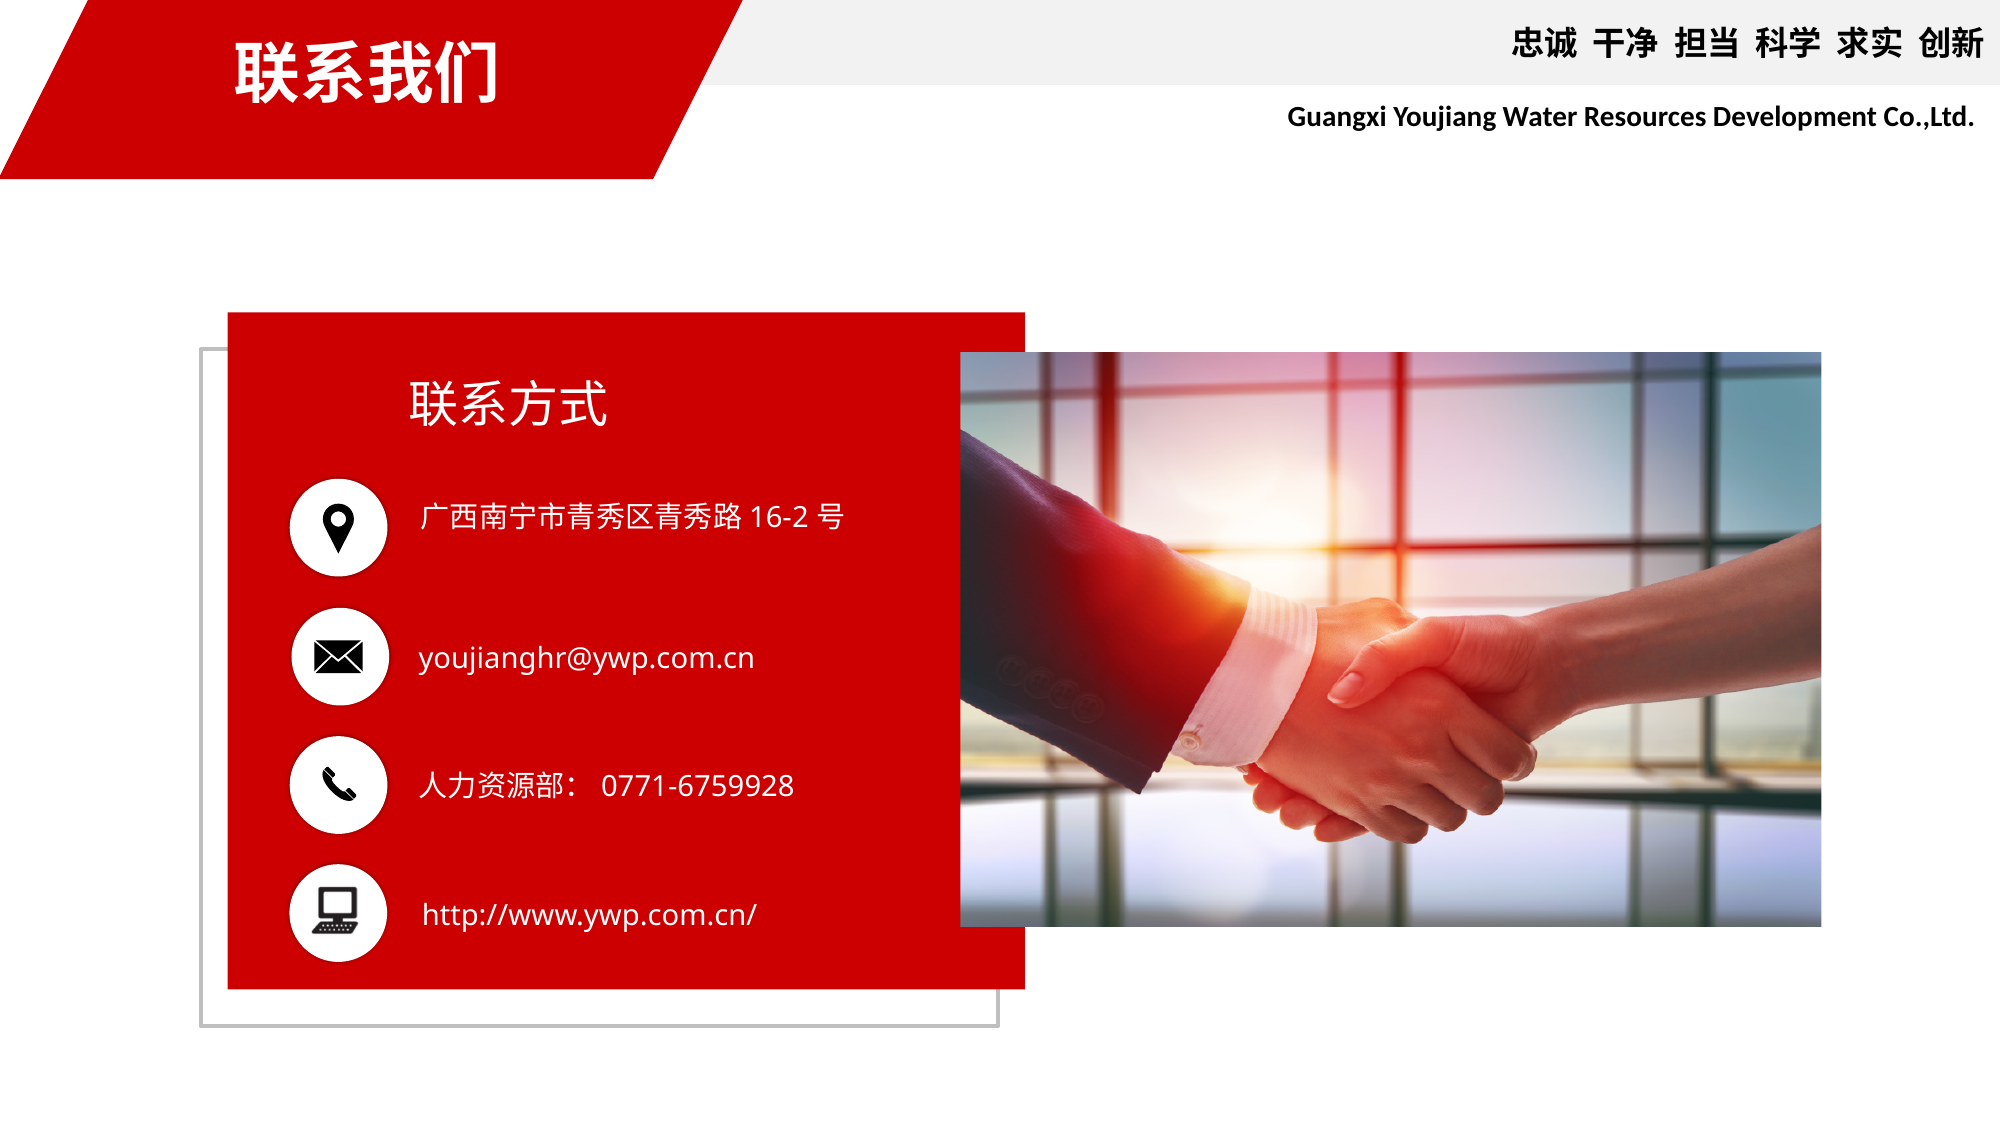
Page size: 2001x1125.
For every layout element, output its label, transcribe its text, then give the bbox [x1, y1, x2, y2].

text_box 广西南宁市青秀区青秀路16-2号 [405, 480, 958, 541]
text_box http://www.ywp.com.cn/ [407, 871, 993, 939]
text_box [319, 765, 358, 804]
text_box [287, 476, 390, 579]
text_box [287, 734, 390, 836]
text_box 忠诚 干净 担当 科学 求实 创新 [701, 0, 2000, 85]
text_box [225, 310, 1027, 992]
text_box [199, 347, 1000, 1028]
text_box [287, 862, 390, 964]
text_box 联系方式 [394, 365, 624, 440]
text_box 人力资源部：0771-6759928 [403, 742, 958, 862]
text_box [958, 351, 1823, 928]
text_box youjianghr@ywp.com.cn [403, 614, 958, 683]
picture [307, 878, 368, 940]
text_box Guangxi Youjiang Water Resources Development Co.,Ltd. [1267, 87, 2000, 143]
text_box [289, 605, 392, 708]
text_box [0, 0, 743, 180]
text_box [314, 640, 363, 674]
text_box 联系我们 [218, 23, 516, 118]
text_box [322, 503, 354, 554]
